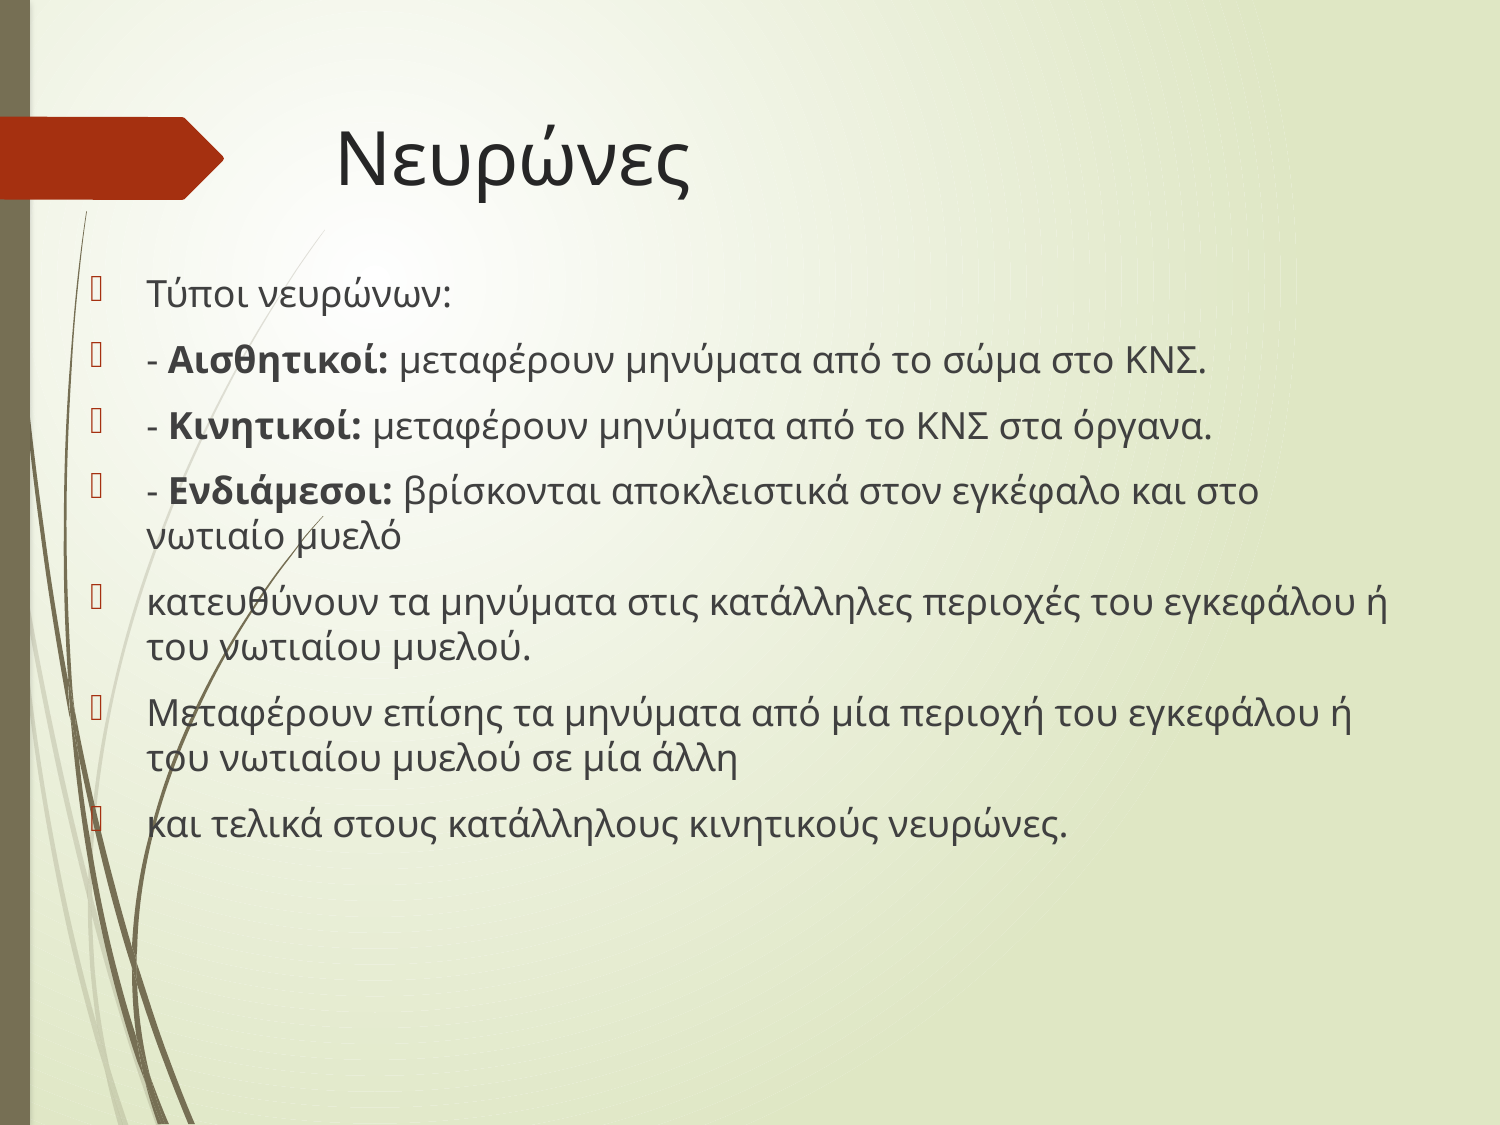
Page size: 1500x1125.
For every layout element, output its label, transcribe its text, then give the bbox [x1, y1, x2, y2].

title Νευρώνες [319, 102, 1400, 262]
list Τύποι νευρώνων: - Αισθητικοί: μεταφέρουν μηνύματα από το σώμα στο ΚΝΣ. - Κινητικοί: μεταφέρουν μηνύματα από το ΚΝΣ στα όργανα. - Ενδιάμεσοι: βρίσκονται αποκλειστικά στον εγκέφαλο και στο νωτιαίο μυελό κατευθύνουν τα μηνύματα στις κατάλληλες περιοχές του εγκεφάλου ή του νωτιαίου μυελού. Μεταφέρουν επίσης τα μηνύματα από μία περιοχή του εγκεφάλου ή του νωτιαίου μυελού σε μία άλλη και τελικά στους κατάλληλους κινητικούς νευρώνες. [75, 262, 1425, 1043]
